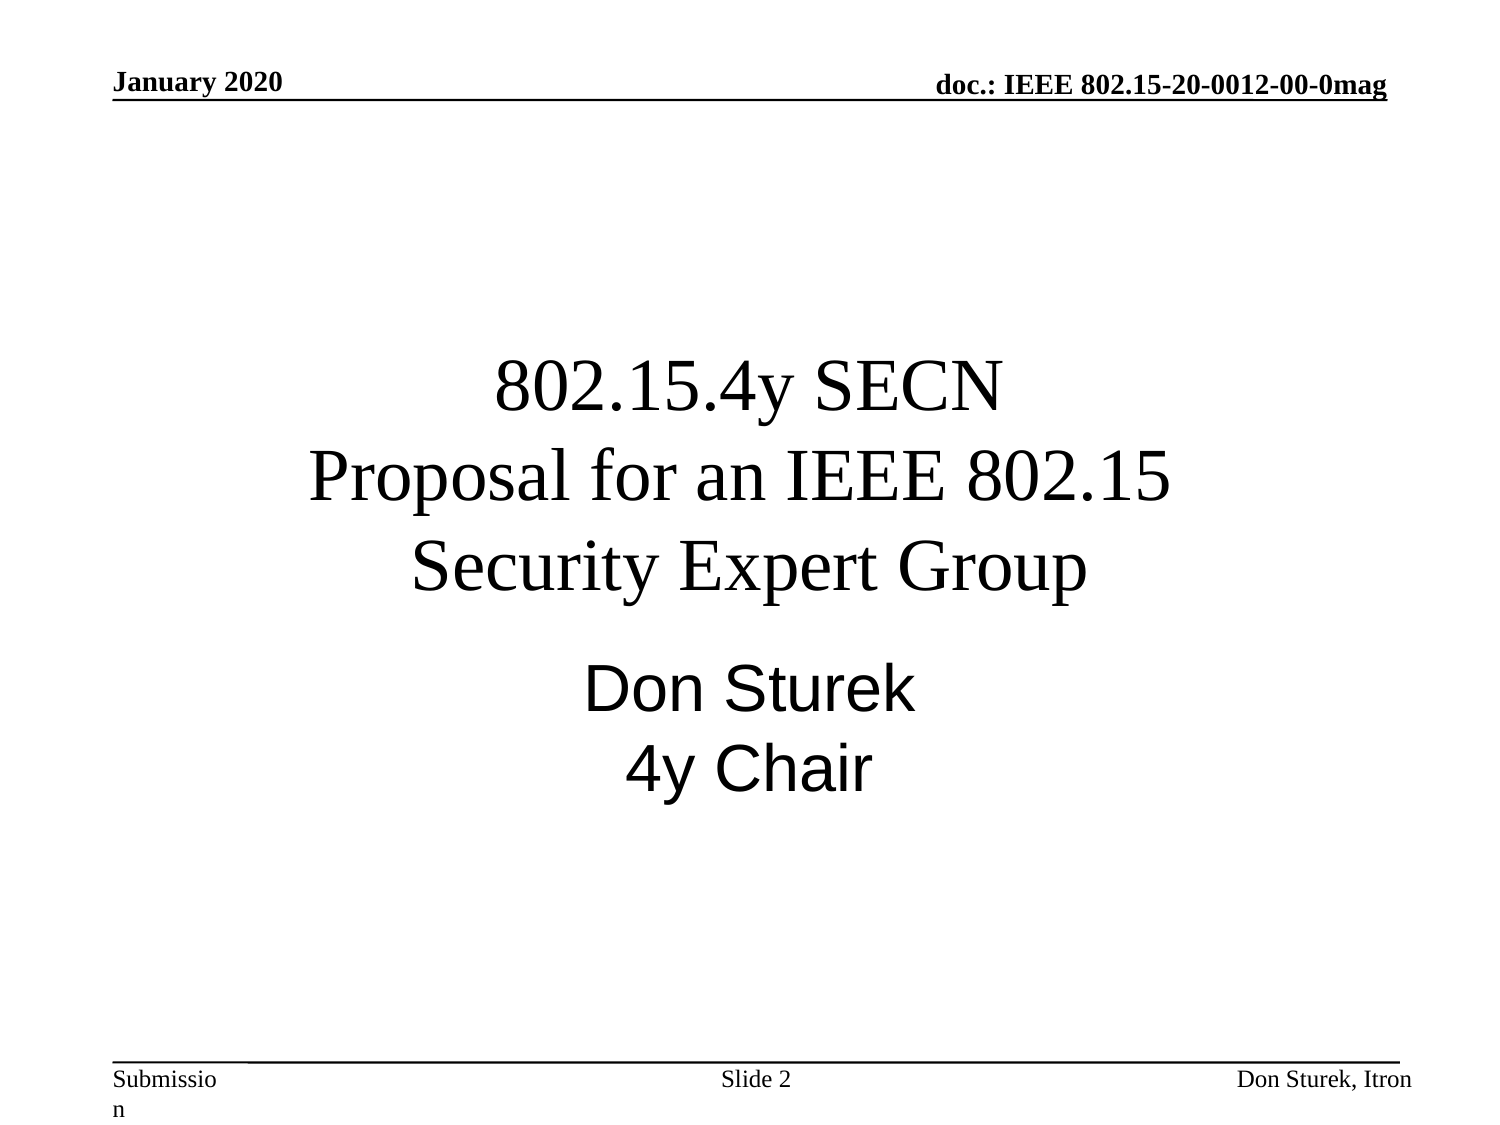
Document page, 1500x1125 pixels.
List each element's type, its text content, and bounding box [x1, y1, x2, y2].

subtitle Don Sturek 4y Chair [225, 637, 1275, 925]
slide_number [112, 62, 375, 98]
slide_number Slide 2 [712, 1062, 800, 1093]
footer Don Sturek, Itron [900, 1062, 1413, 1093]
title 802.15.4y SECN Proposal for an IEEE 802.15 Security Expert Group [112, 349, 1388, 591]
